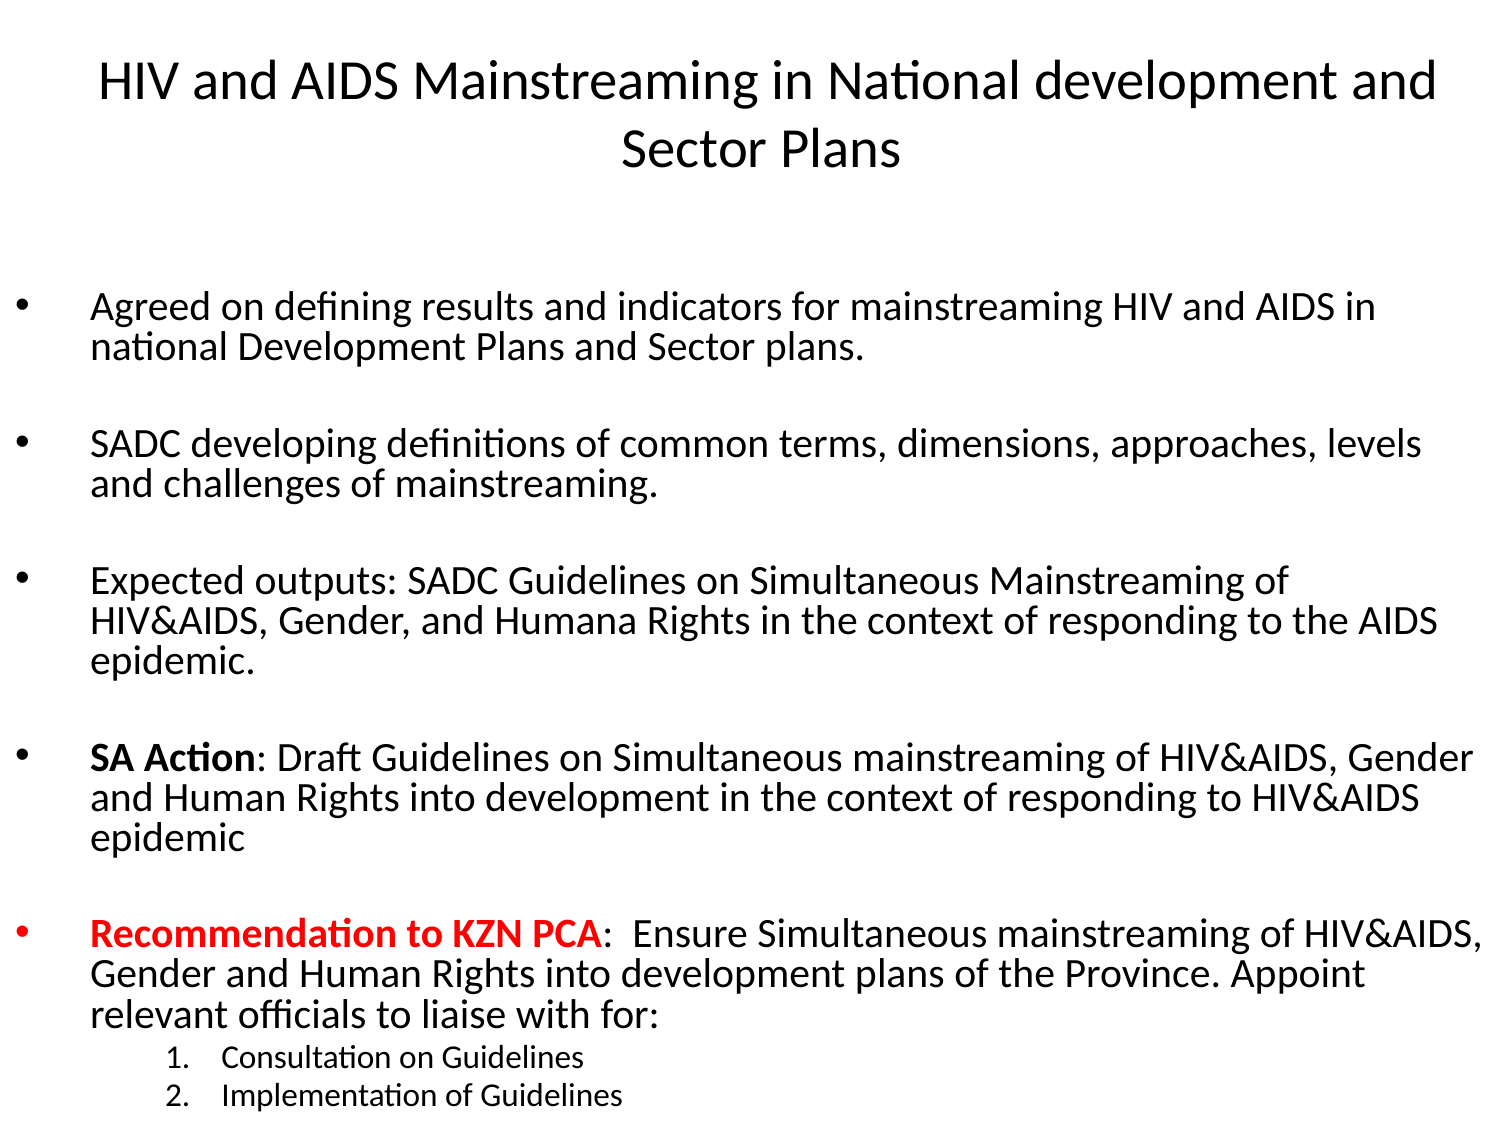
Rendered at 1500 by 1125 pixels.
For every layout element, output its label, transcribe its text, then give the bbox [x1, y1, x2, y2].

title HIV and AIDS Mainstreaming in National development and Sector Plans [23, 34, 1500, 188]
list Agreed on defining results and indicators for mainstreaming HIV and AIDS in national Development Plans and Sector plans. SADC developing definitions of common terms, dimensions, approaches, levels and challenges of mainstreaming. Expected outputs: SADC Guidelines on Simultaneous Mainstreaming of HIV&AIDS, Gender, and Humana Rights in the context of responding to the AIDS epidemic. SA Action: Draft Guidelines on Simultaneous mainstreaming of HIV&AIDS, Gender and Human Rights into development in the context of responding to HIV&AIDS epidemic Recommendation to KZN PCA: Ensure Simultaneous mainstreaming of HIV&AIDS, Gender and Human Rights into development plans of the Province. Appoint relevant officials to liaise with for: Consultation on Guidelines Implementation of Guidelines [0, 281, 1500, 1125]
